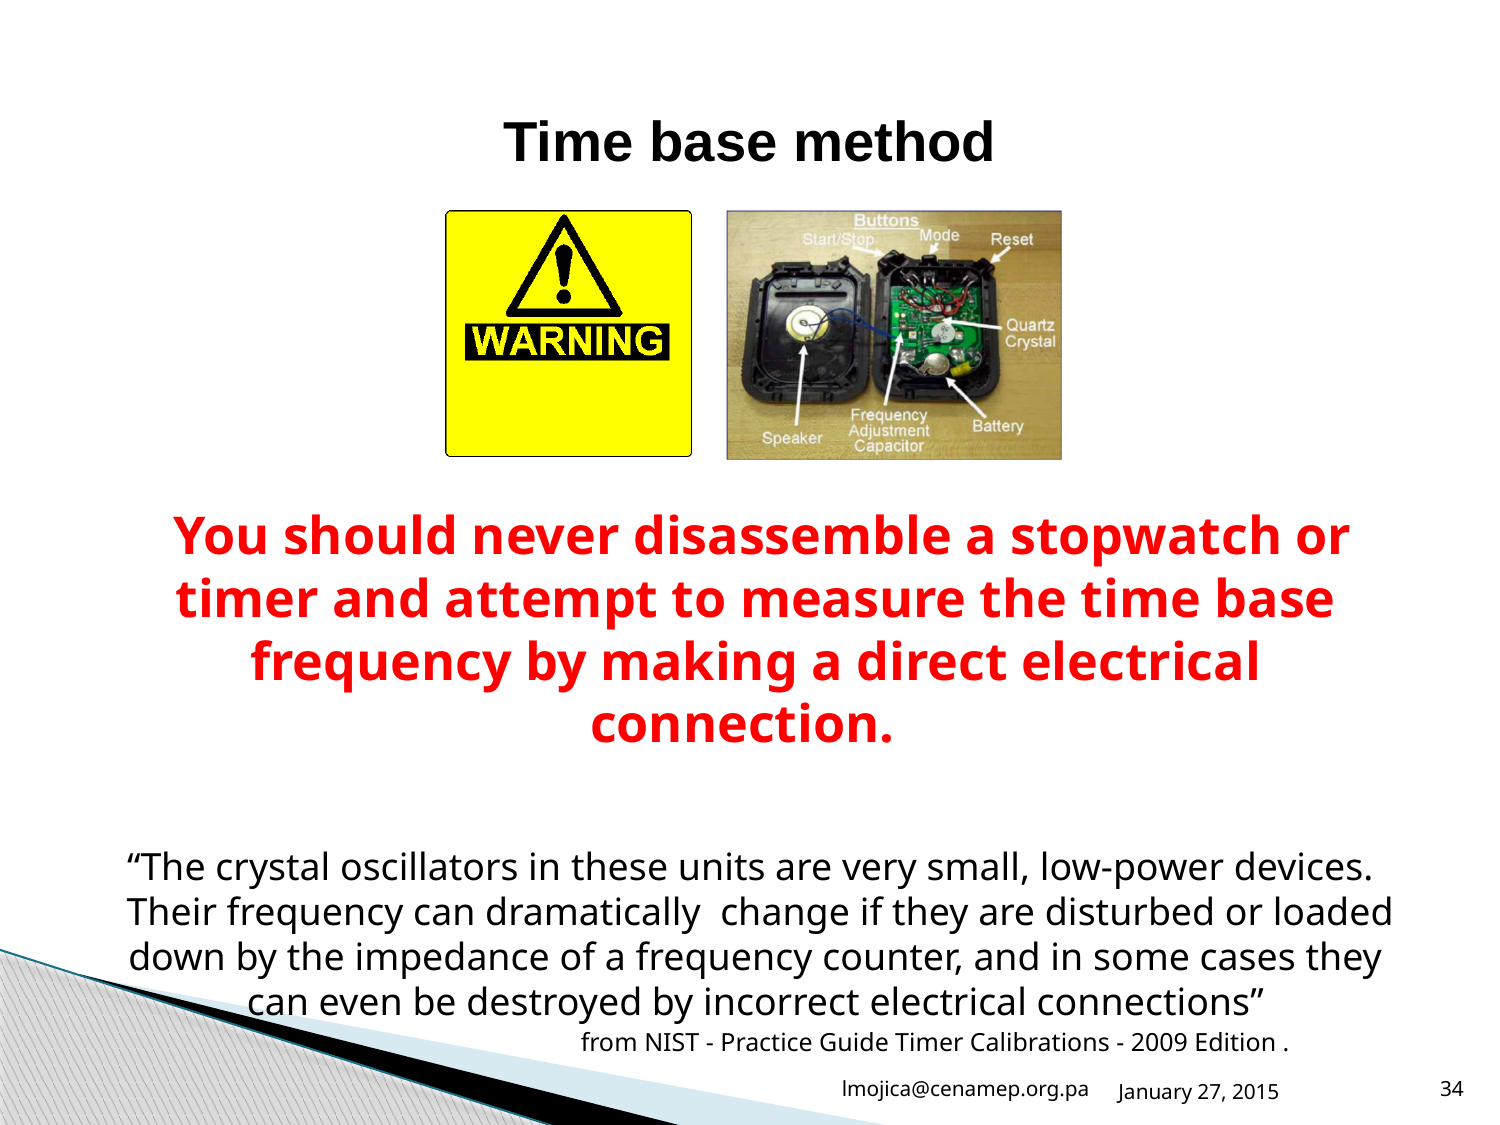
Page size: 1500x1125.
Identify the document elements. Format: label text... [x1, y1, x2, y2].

footer lmojica@cenamep.org.pa [718, 1065, 1105, 1112]
text_box You should never disassemble a stopwatch or timer and attempt to measure the time base frequency by making a direct electrical connection. “The crystal oscillators in these units are very small, low-power devices. Their frequency can dramatically change if they are disturbed or loaded down by the impedance of a frequency counter, and in some cases they can even be destroyed by incorrect electrical connections” [81, 495, 1430, 1031]
picture [445, 210, 692, 458]
table_cell [0, 953, 81, 980]
text_box from NIST - Practice Guide Timer Calibrations - 2009 Edition . [566, 1019, 1306, 1065]
picture [726, 210, 1062, 461]
slide_number 34 [1418, 1051, 1479, 1112]
title Time base method [75, 45, 1425, 233]
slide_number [1105, 1051, 1418, 1112]
table_cell [242, 1031, 542, 1125]
